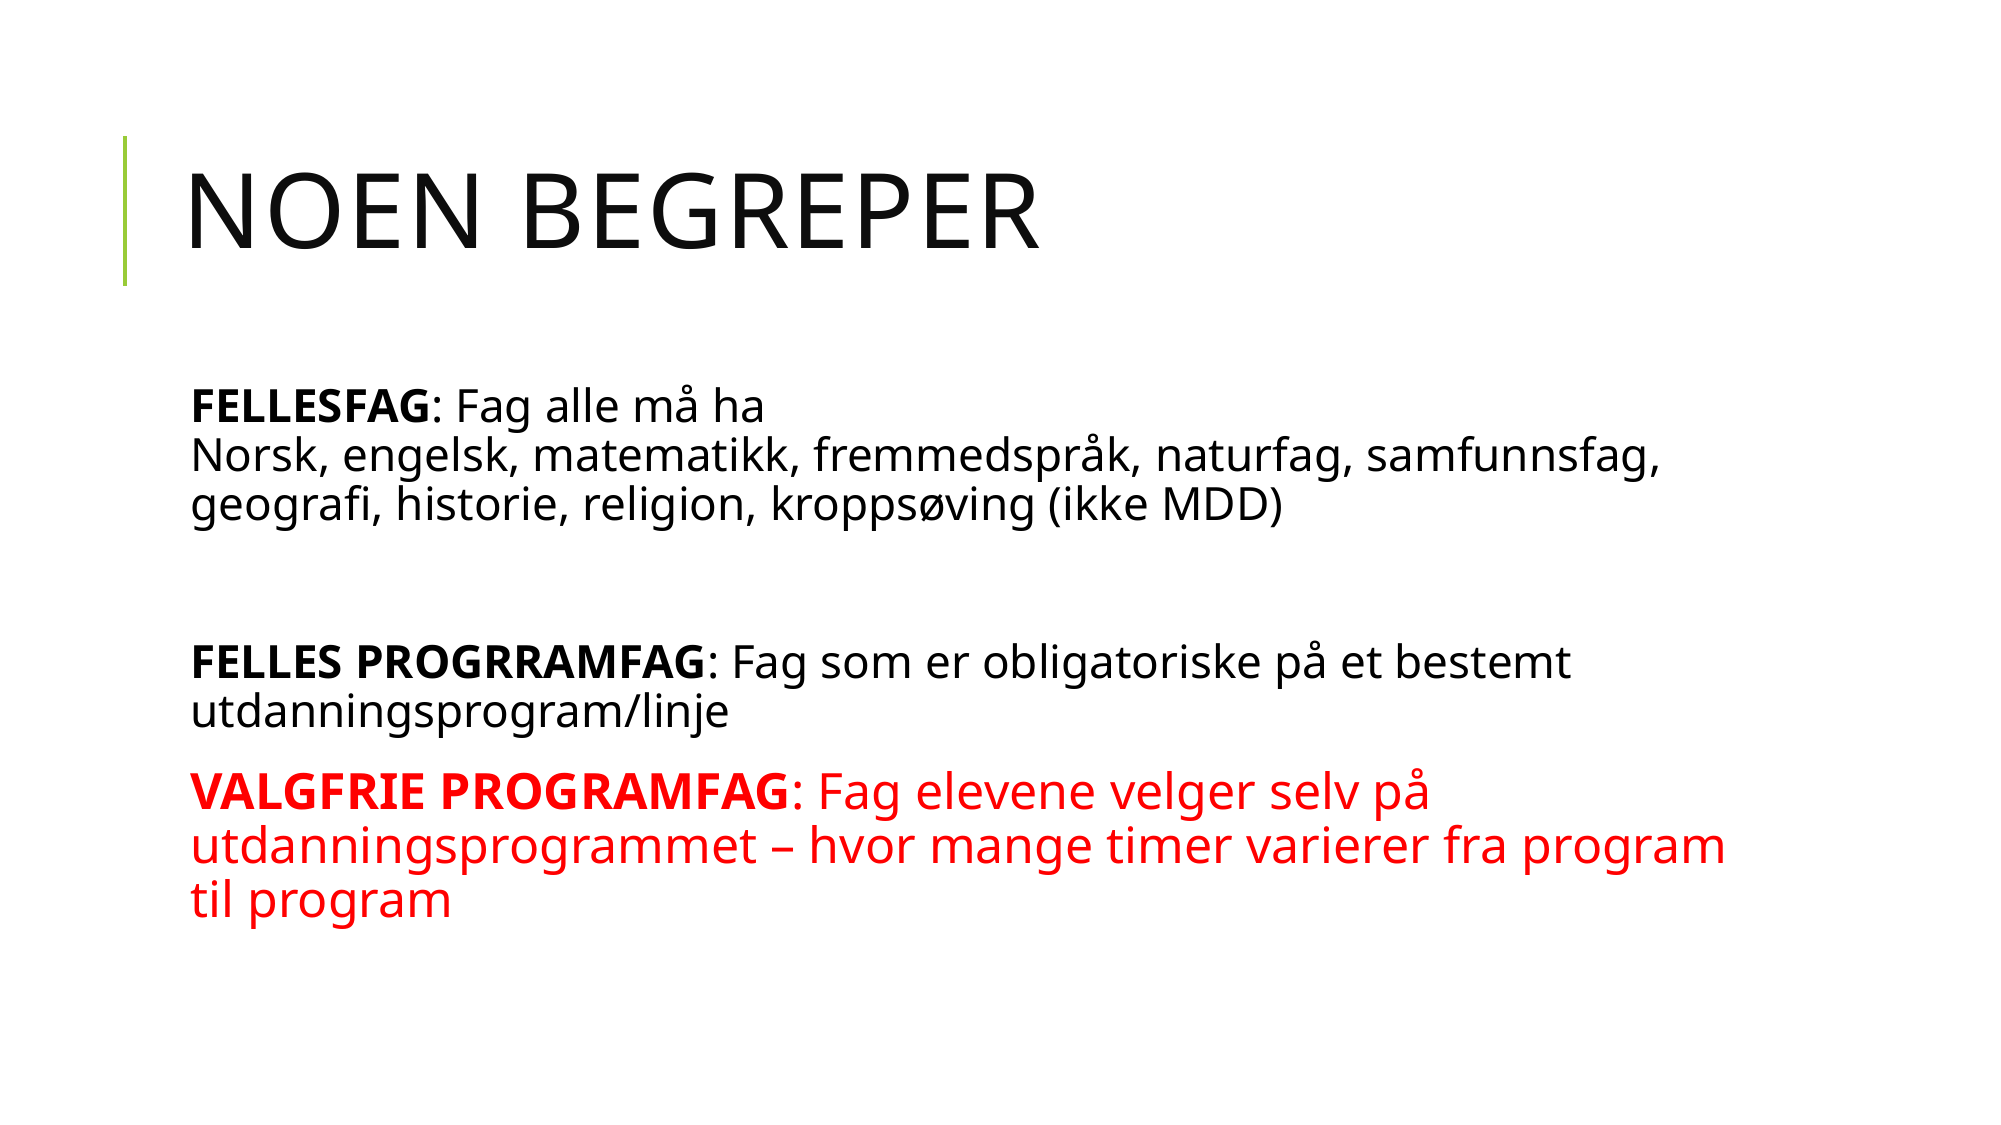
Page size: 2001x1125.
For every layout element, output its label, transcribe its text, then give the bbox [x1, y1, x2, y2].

title Noen begreper [168, 96, 1763, 342]
list FELLESFAG: Fag alle må ha Norsk, engelsk, matematikk, fremmedspråk, naturfag, samfunnsfag, geografi, historie, religion, kroppsøving (ikke MDD) FELLES PROGRRAMFAG: Fag som er obligatoriske på et bestemt utdanningsprogram/linje VALGFRIE PROGRAMFAG: Fag elevene velger selv på utdanningsprogrammet – hvor mange timer varierer fra program til program [168, 375, 1763, 1035]
